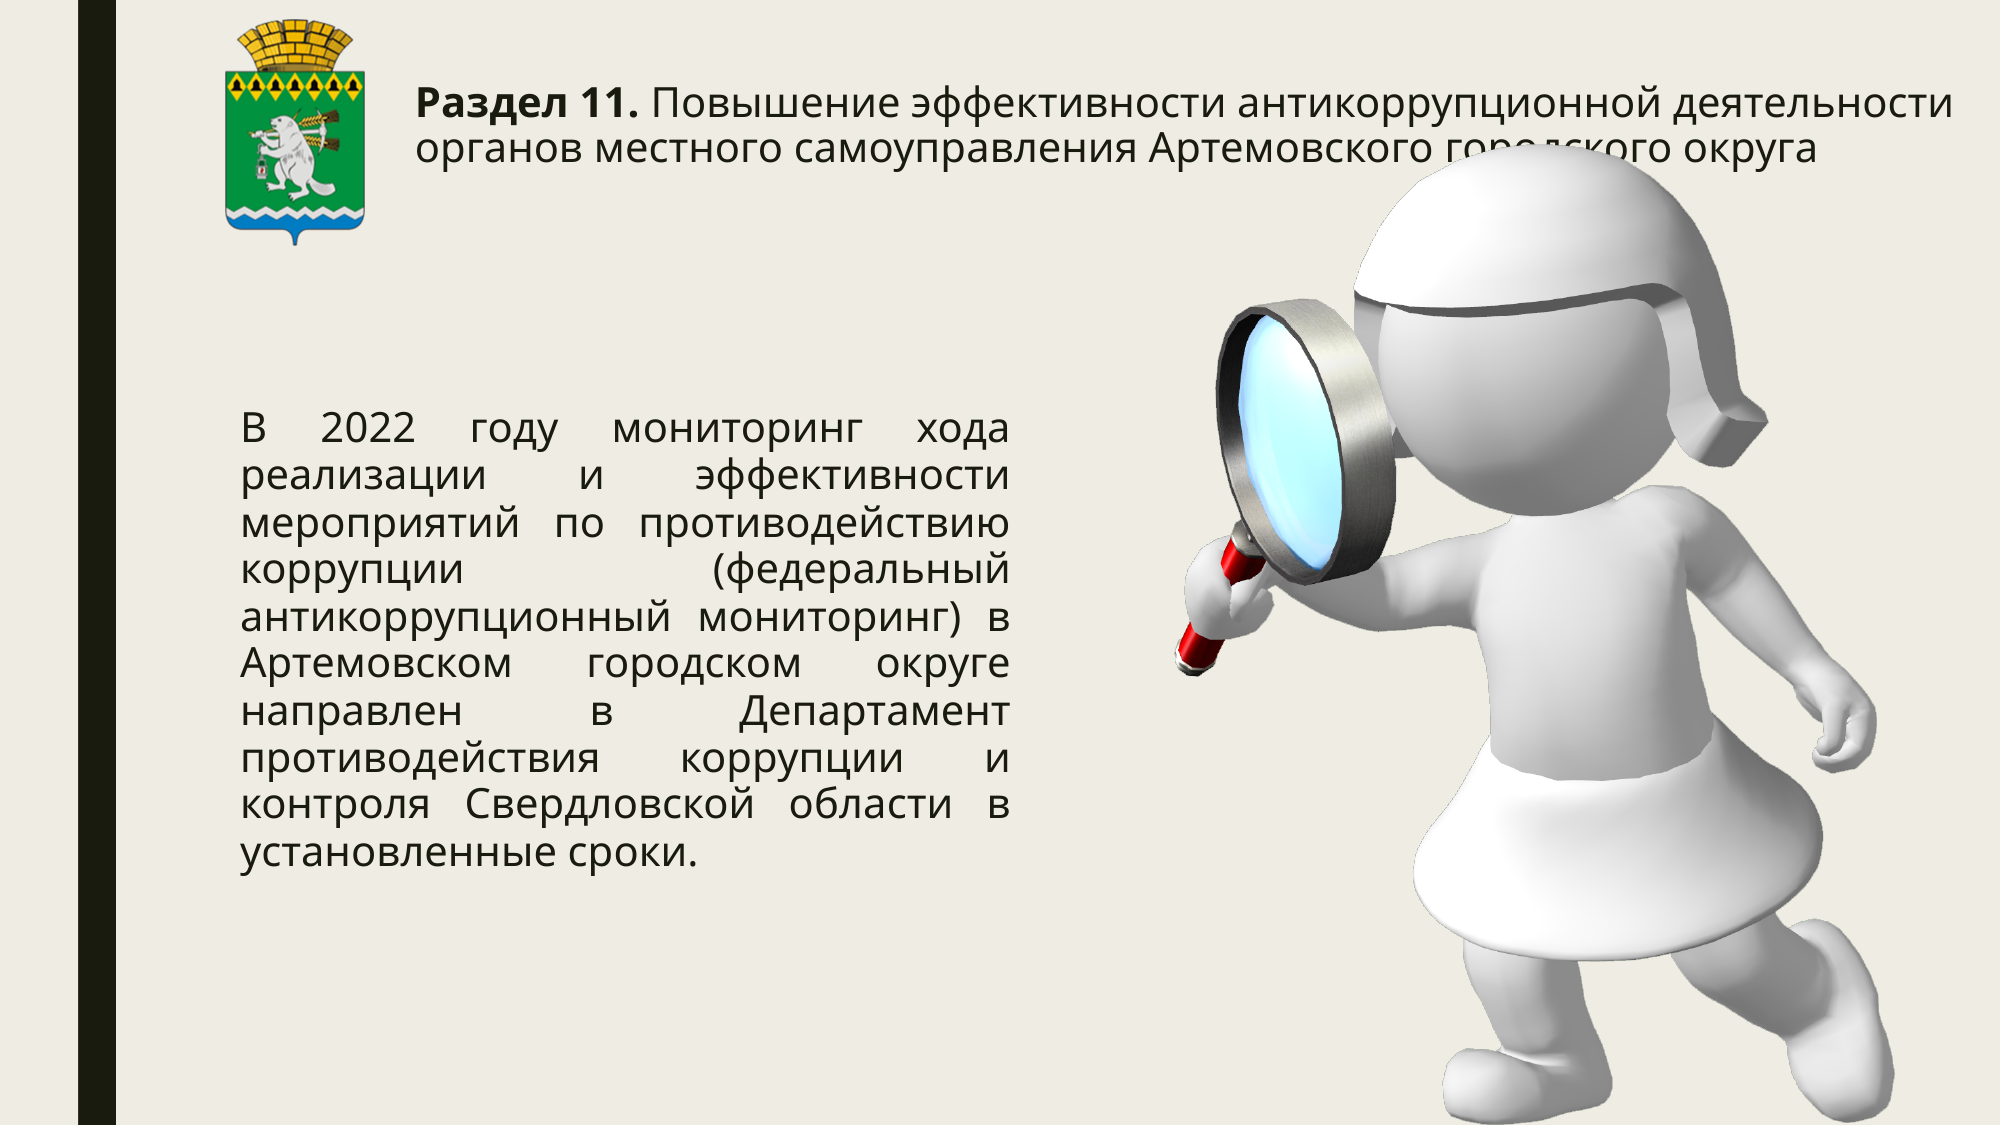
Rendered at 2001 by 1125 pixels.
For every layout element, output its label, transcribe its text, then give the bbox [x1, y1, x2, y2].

list В 2022 году мониторинг хода реализации и эффективности мероприятий по противодействию коррупции (федеральный антикоррупционный мониторинг) в Артемовском городском округе направлен в Департамент противодействия коррупции и контроля Свердловской области в установленные сроки. [225, 397, 1026, 986]
title Раздел 11. Повышение эффективности антикоррупционной деятельности органов местного самоуправления Артемовского городского округа [399, 74, 1975, 319]
picture [1173, 143, 1895, 1125]
picture [224, 19, 365, 246]
